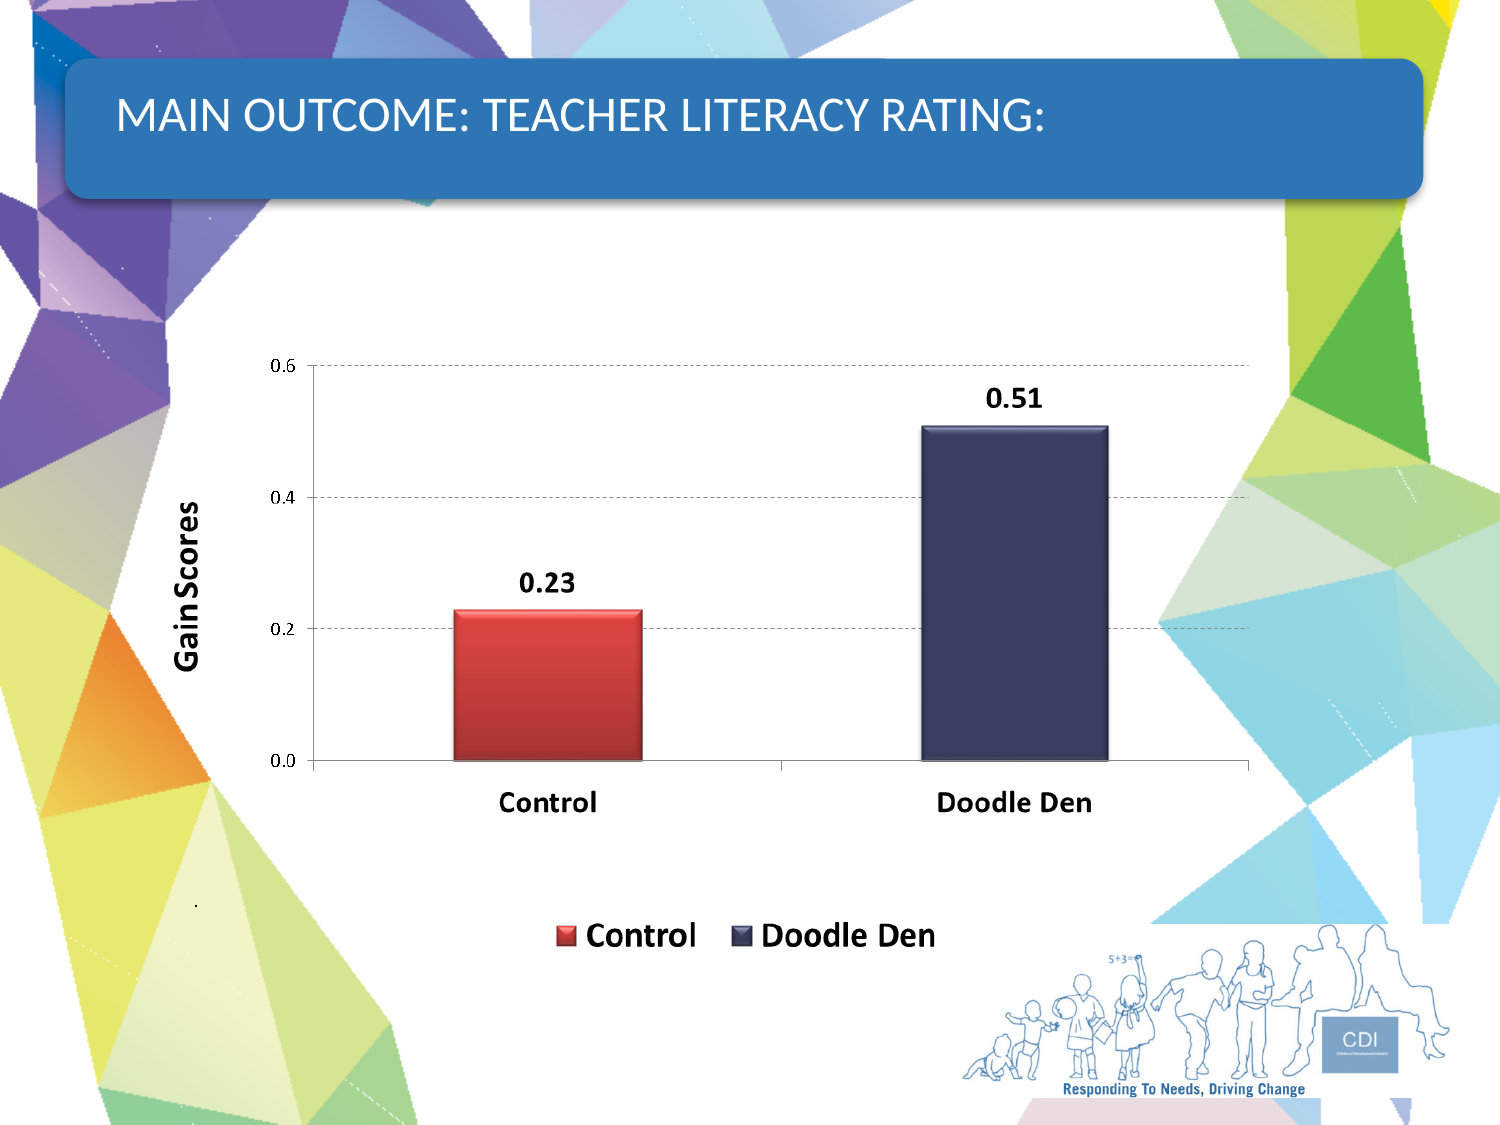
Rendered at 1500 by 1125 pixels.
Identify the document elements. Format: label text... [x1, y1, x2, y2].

list MAIN OUTCOME: TEACHER LITERACY RATING: [100, 74, 1436, 185]
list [143, 231, 1336, 975]
picture [0, 0, 1500, 1125]
